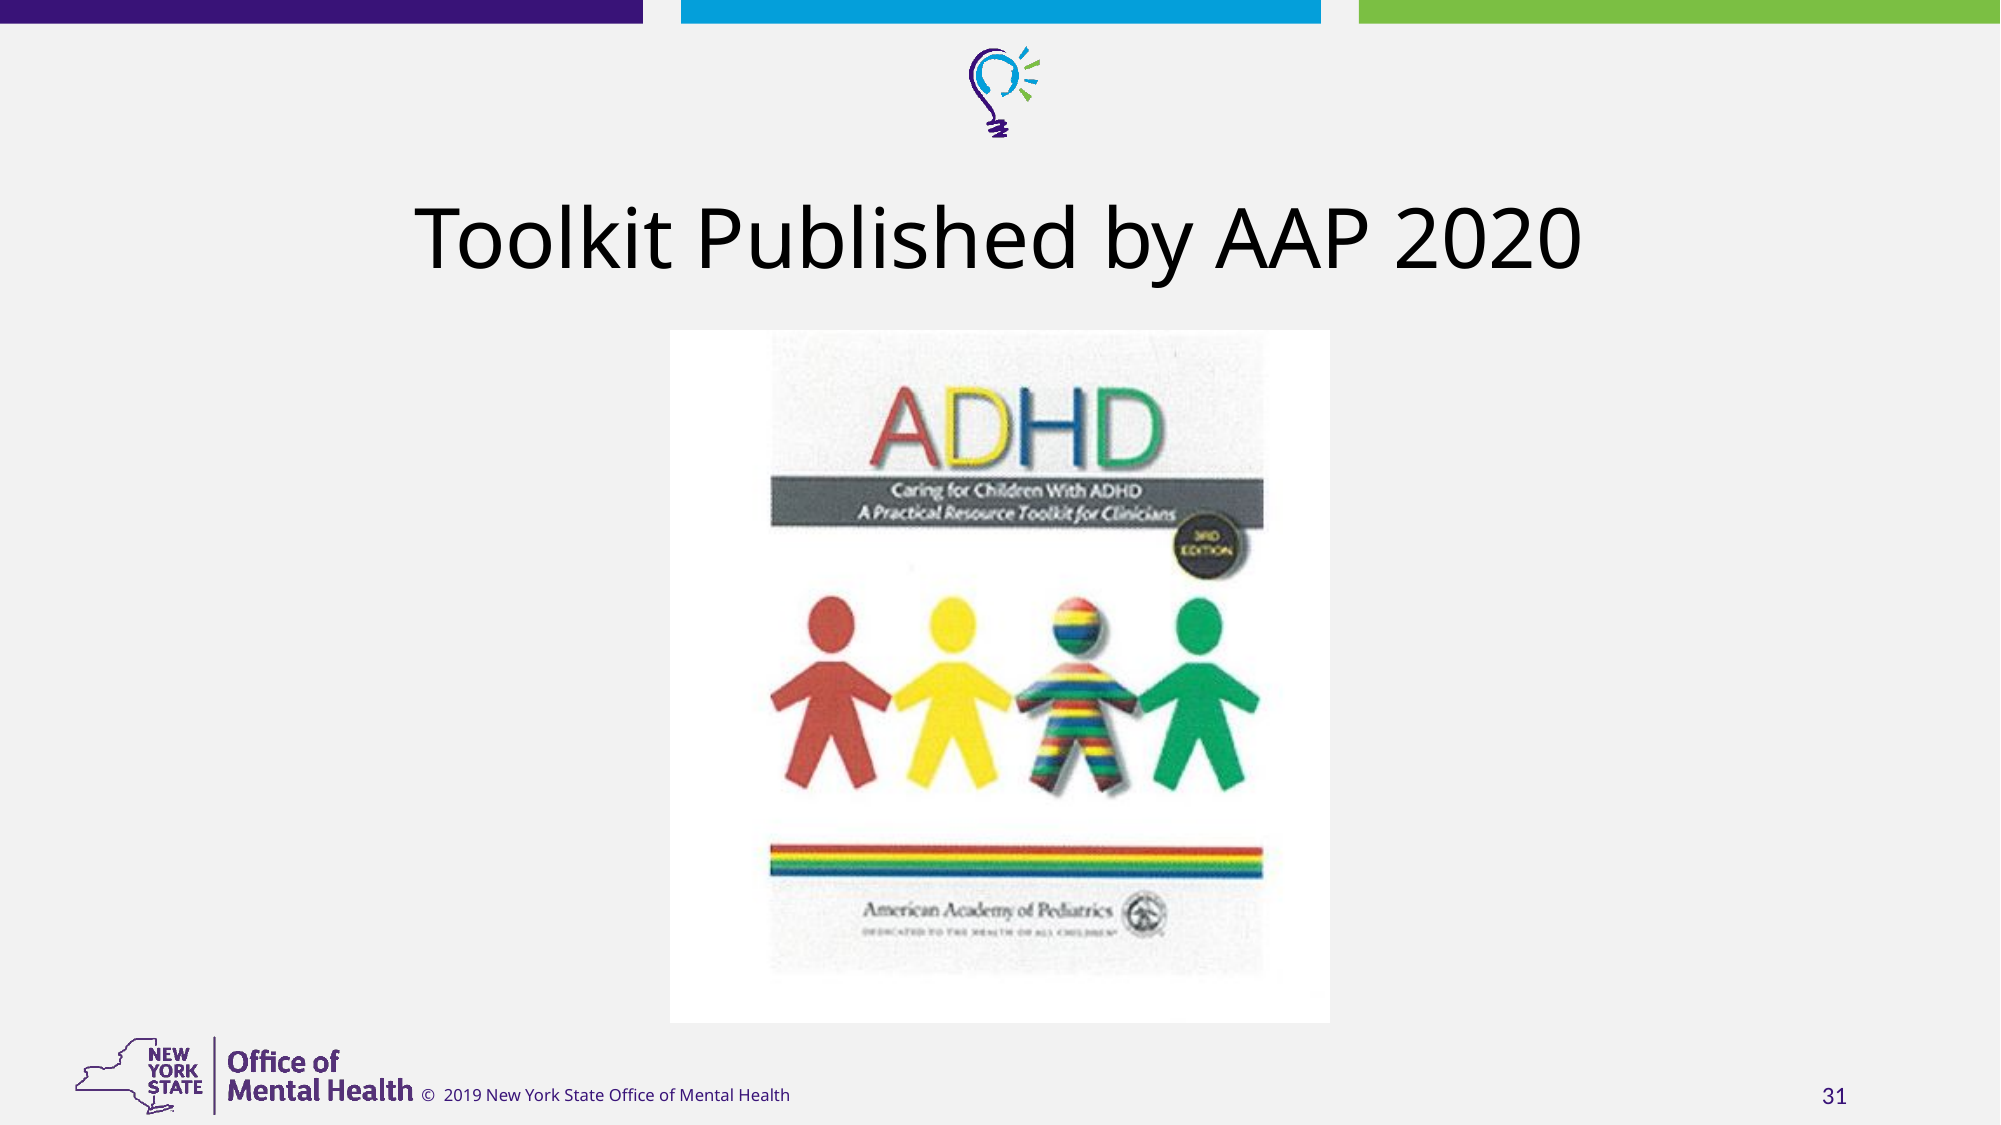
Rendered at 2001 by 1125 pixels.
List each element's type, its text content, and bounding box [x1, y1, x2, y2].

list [670, 330, 1330, 1023]
title Toolkit Published by AAP 2020 [137, 183, 1863, 300]
picture [949, 26, 1051, 157]
picture [71, 1032, 417, 1119]
